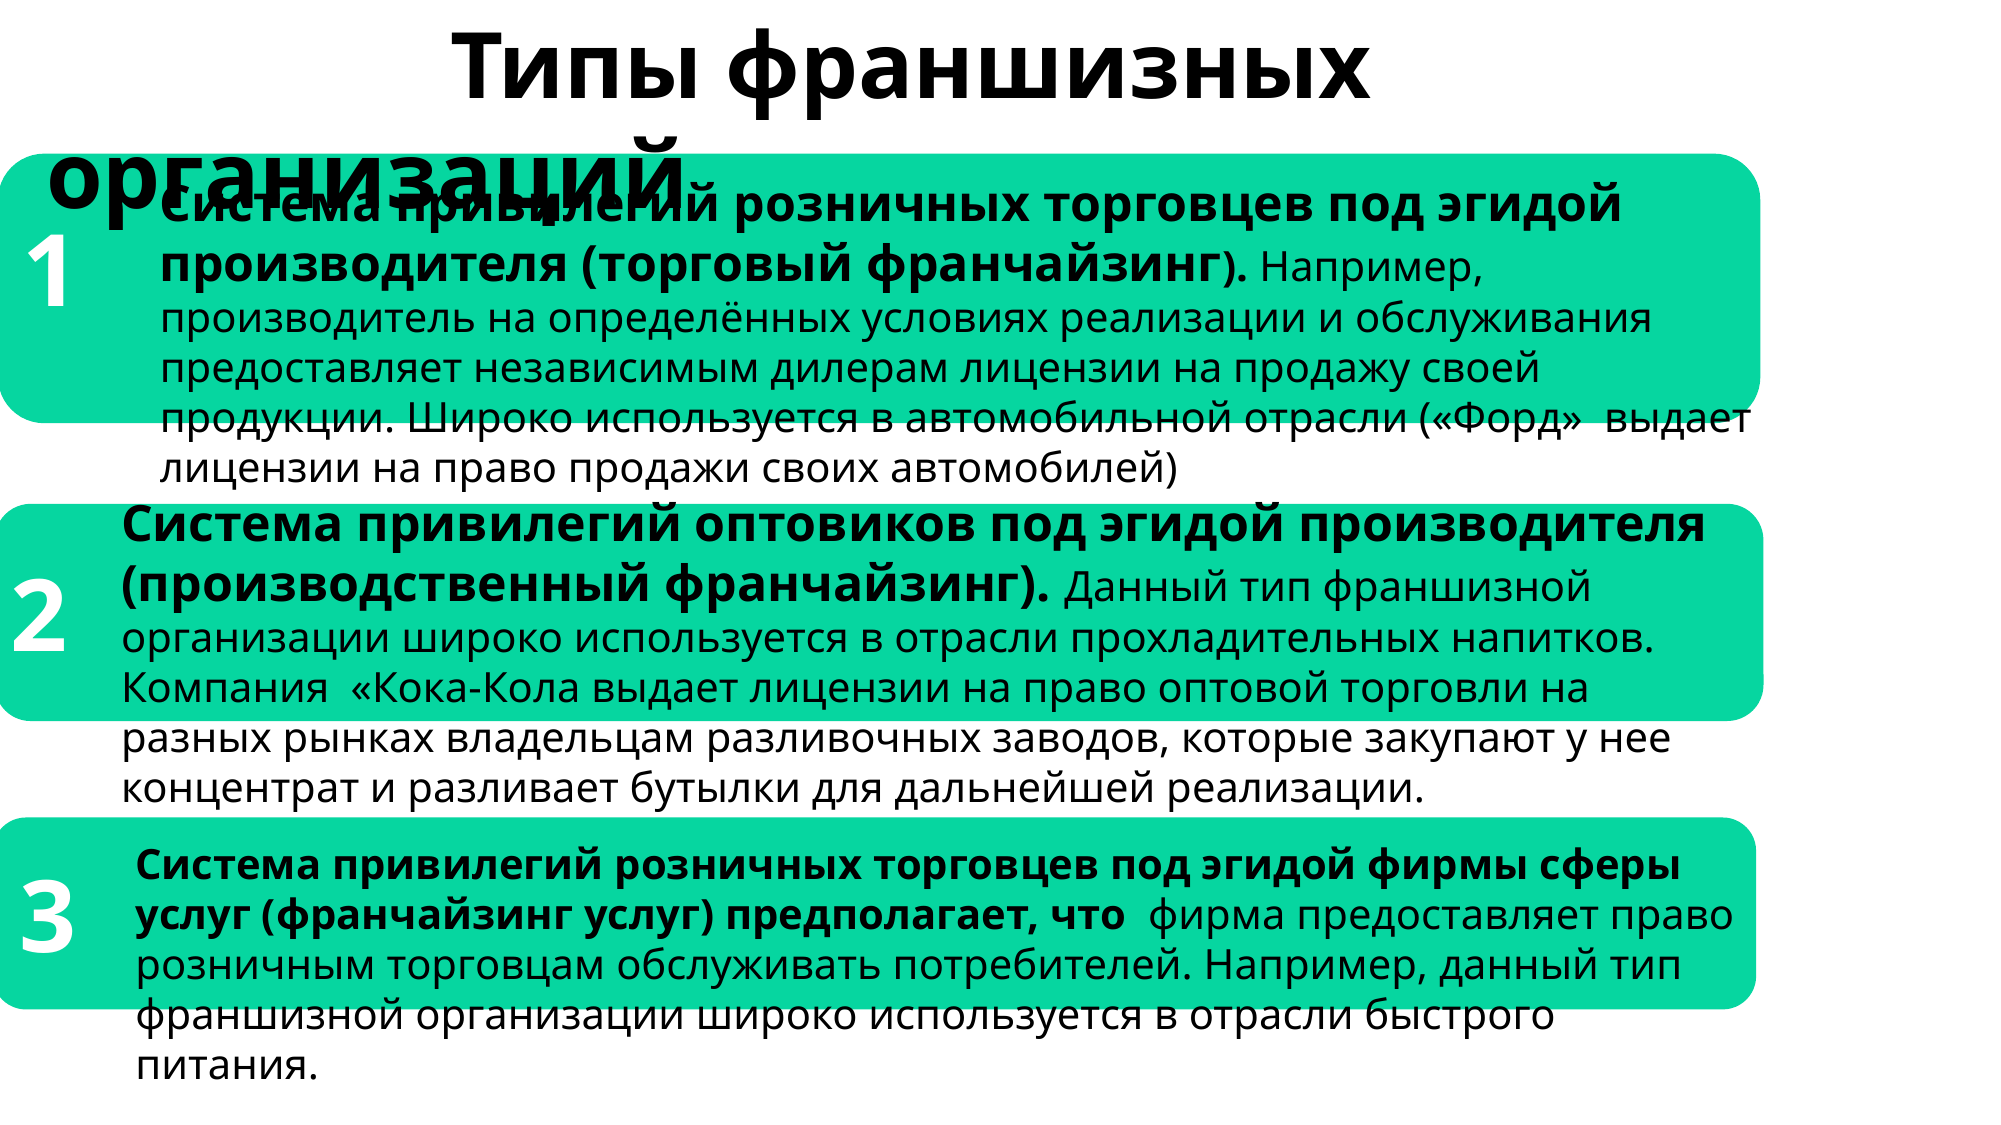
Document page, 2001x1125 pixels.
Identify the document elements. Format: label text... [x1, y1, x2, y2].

text_box [0, 501, 106, 544]
text_box 1 [8, 199, 144, 334]
text_box Система привилегий розничных торговцев под эгидой производителя (торговый франчайзинг). Например, производитель на определённых условиях реализации и обслуживания предоставляет независимым дилерам лицензии на продажу своей продукции. Широко используется в автомобильной отрасли («Форд» выдает лицензии на право продажи своих автомобилей) [144, 235, 1773, 499]
text_box [1740, 503, 1766, 721]
text_box Типы франшизных организаций [31, 0, 1969, 235]
text_box Система привилегий розничных торговцев под эгидой фирмы сферы услуг (франчайзинг услуг) предполагает, что фирма предоставляет право розничным торговцам обслуживать потребителей. Например, данный тип франшизной организации широко используется в отрасли быстрого питания. [120, 830, 1754, 1096]
text_box Система привилегий оптовиков под эгидой производителя (производственный франчайзинг). Данный тип франшизной организации широко используется в отрасли прохладительных напитков. Компания «Кока-Кола выдает лицензии на право оптовой торговли на разных рынках владельцам разливочных заводов, которые закупают у нее концентрат и разливает бутылки для дальнейшей реализации. [106, 483, 1740, 819]
text_box 3 [4, 845, 120, 981]
text_box [0, 679, 106, 724]
text_box [0, 817, 1749, 1010]
text_box 2 [0, 544, 106, 679]
text_box [0, 155, 144, 424]
